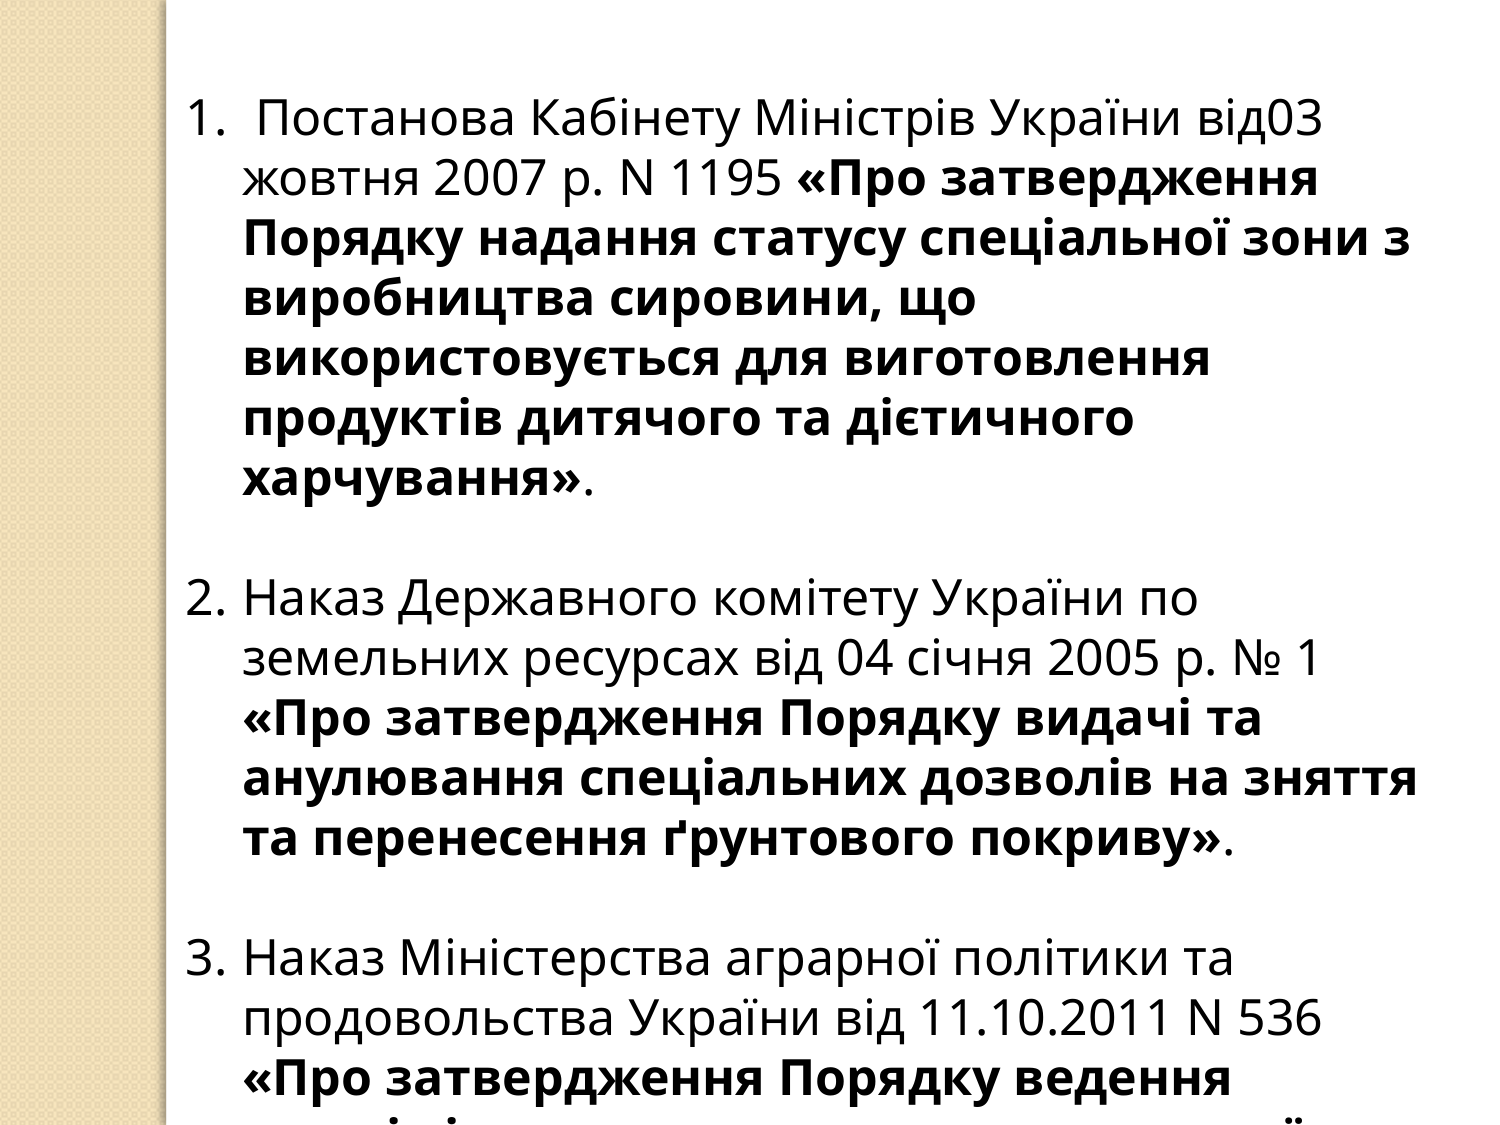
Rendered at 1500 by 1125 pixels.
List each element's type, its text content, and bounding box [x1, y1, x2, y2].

text_box Постанова Кабінету Міністрів України від03 жовтня 2007 р. N 1195 «Про затвердження Порядку надання статусу спеціальної зони з виробництва сировини, що використовується для виготовлення продуктів дитячого та дієтичного харчування». Наказ Державного комітету України по земельних ресурсах від 04 січня 2005 р. № 1 «Про затвердження Порядку видачі та анулювання спеціальних дозволів на зняття та перенесення ґрунтового покриву». Наказ Міністерства аграрної політики та продовольства України від 11.10.2011 N 536 «Про затвердження Порядку ведення агрохімічного паспорта поля, земельної ділянки». [171, 78, 1435, 1125]
